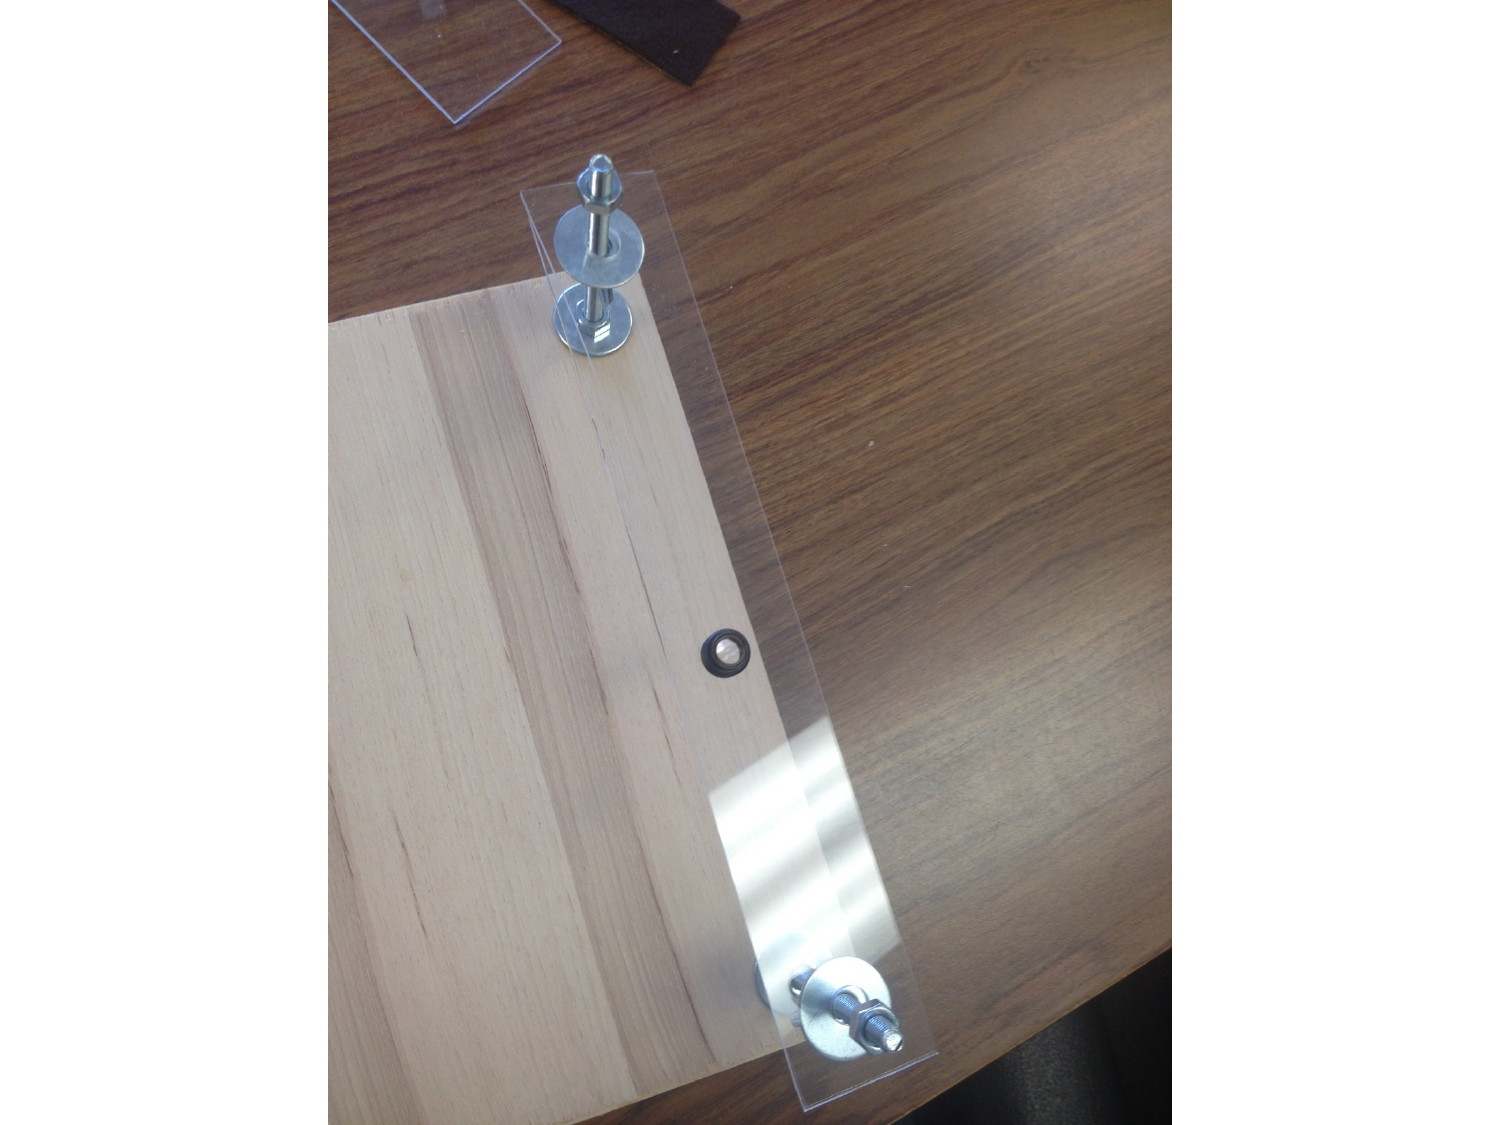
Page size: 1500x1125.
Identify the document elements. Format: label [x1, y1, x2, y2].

picture [327, 0, 1173, 1125]
